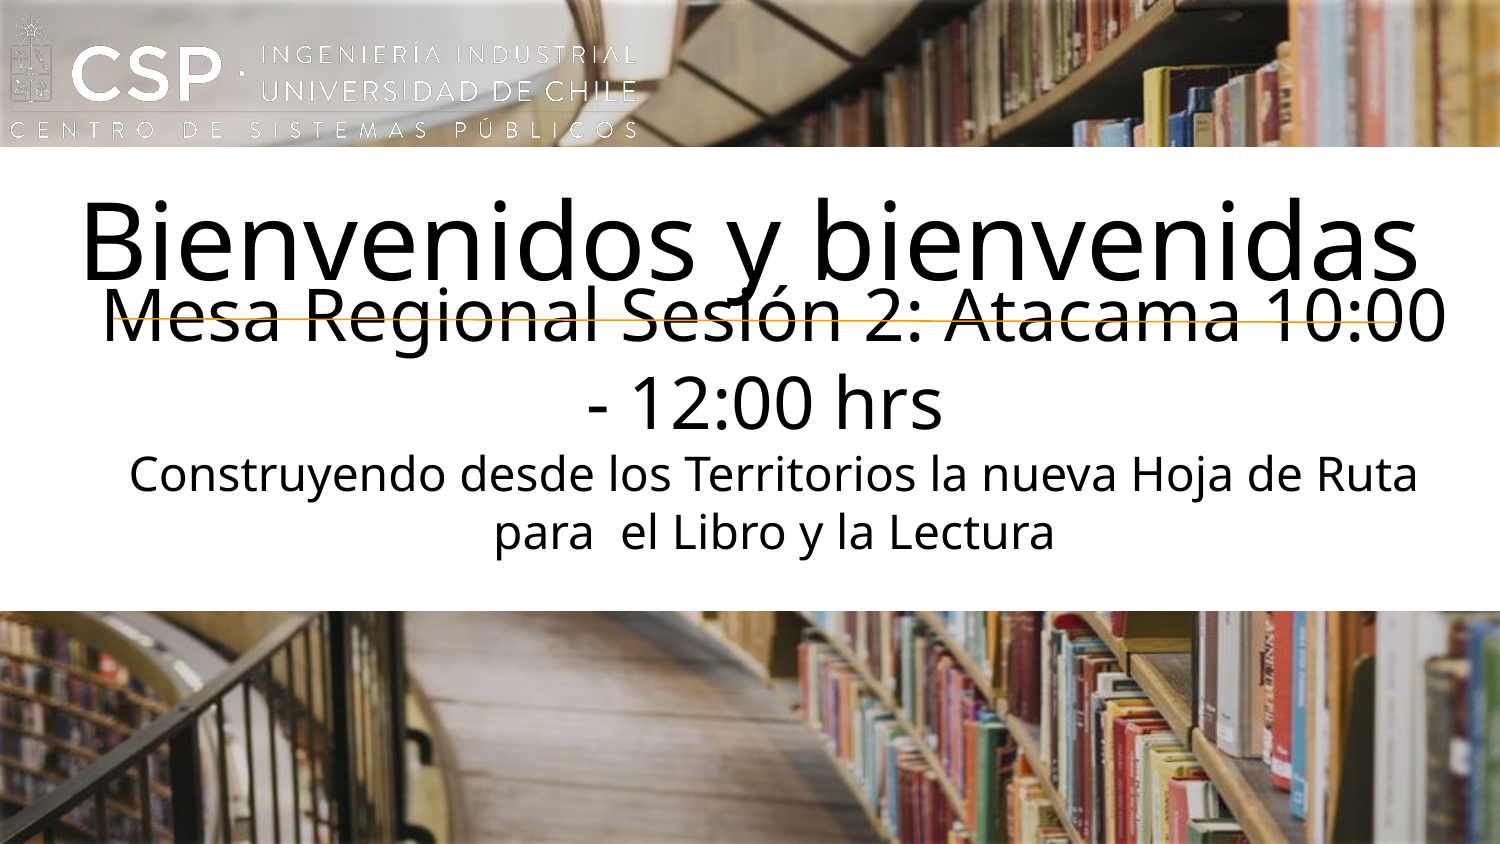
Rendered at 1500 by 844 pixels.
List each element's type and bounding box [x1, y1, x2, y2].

text_box [113, 318, 1398, 323]
picture [0, 0, 1500, 844]
